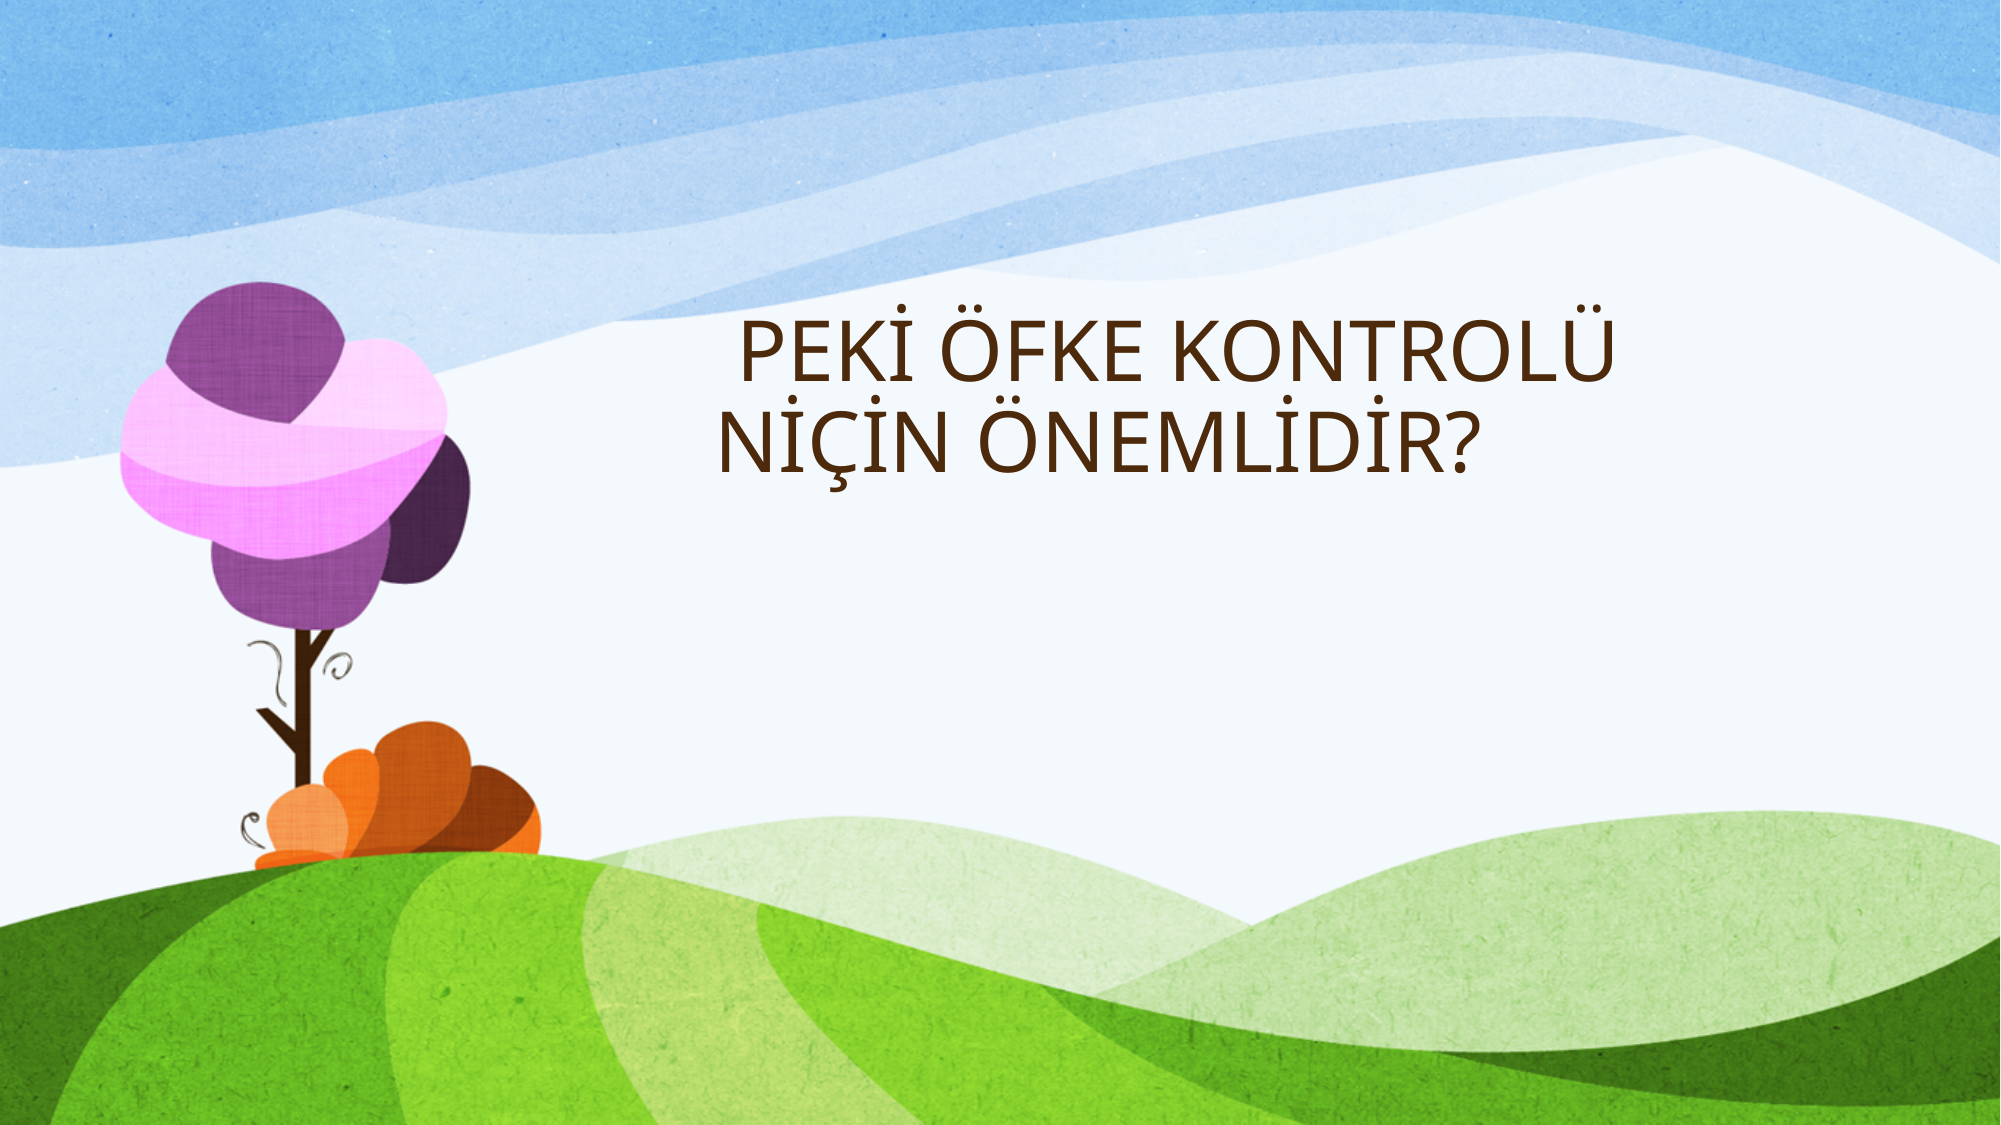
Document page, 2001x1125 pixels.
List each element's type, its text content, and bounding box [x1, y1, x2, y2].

picture [0, 0, 2001, 1125]
title PEKİ ÖFKE KONTROLÜ NİÇİN ÖNEMLİDİR? [699, 299, 1825, 600]
